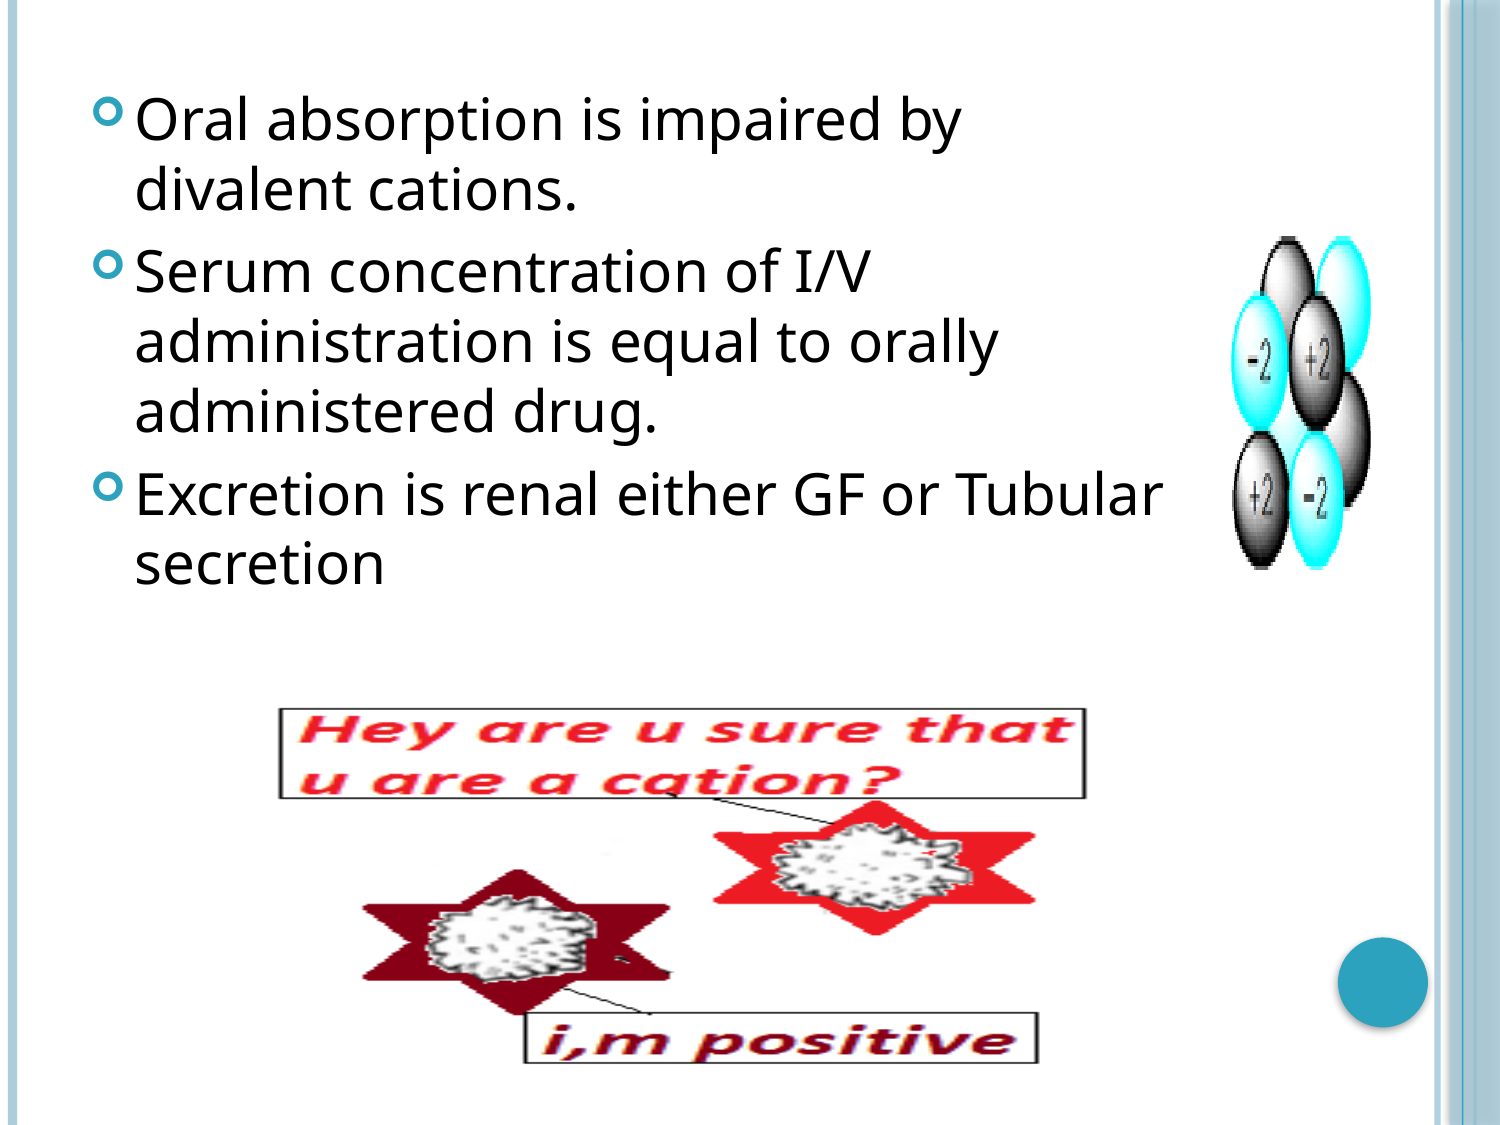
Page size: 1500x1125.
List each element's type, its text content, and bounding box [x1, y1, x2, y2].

picture [261, 699, 1113, 1076]
list Oral absorption is impaired by divalent cations. Serum concentration of I/V administration is equal to orally administered drug. Excretion is renal either GF or Tubular secretion [75, 75, 1188, 988]
picture [1199, 199, 1398, 601]
